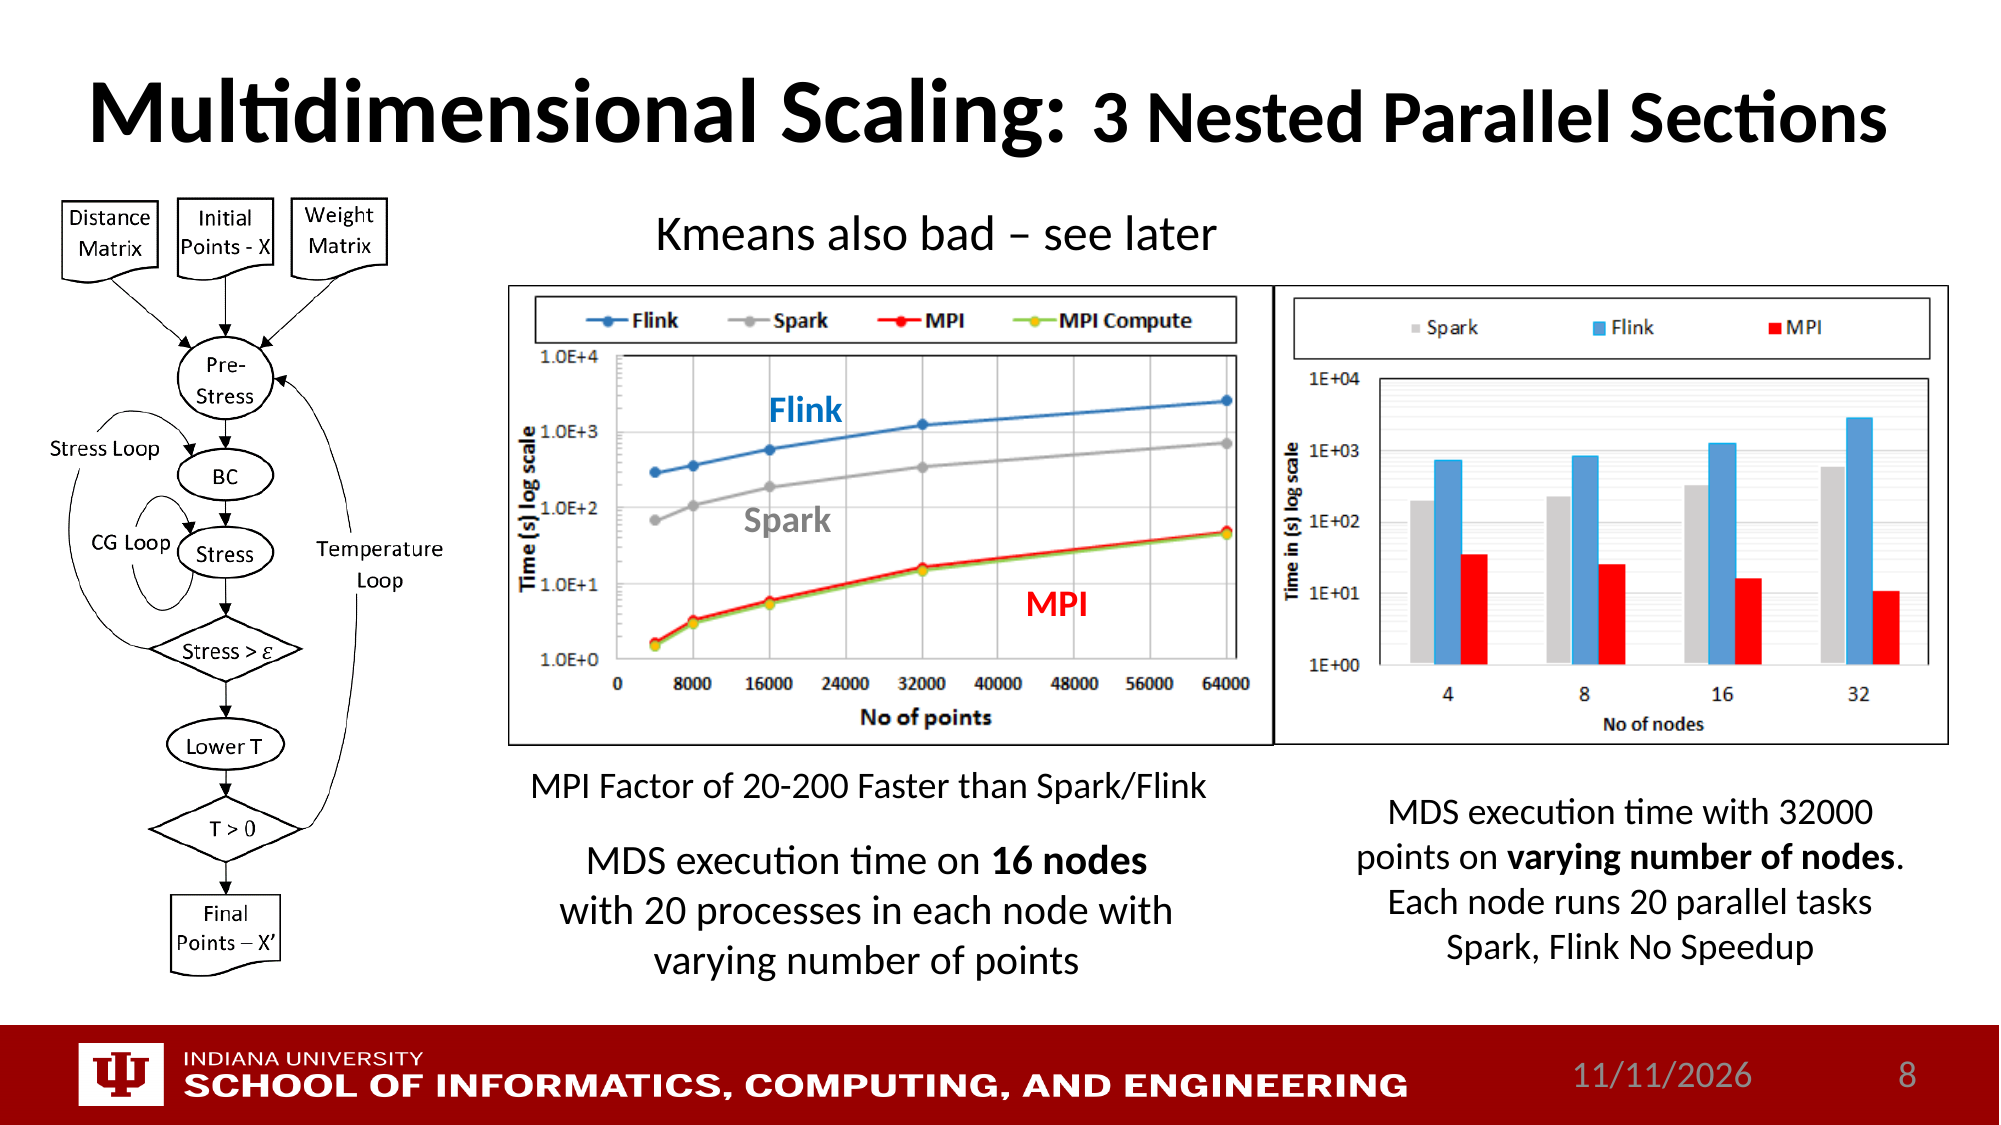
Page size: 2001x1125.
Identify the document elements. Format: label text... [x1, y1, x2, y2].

text_box MDS execution time on 16 nodes with 20 processes in each node with varying number of points [530, 825, 1203, 990]
picture [46, 197, 480, 977]
slide_number 8 [1754, 1042, 1932, 1103]
text_box MDS execution time with 32000 points on varying number of nodes. Each node runs 20 parallel tasks Spark, Flink No Speedup [1329, 779, 1932, 975]
picture [0, 1025, 1999, 1125]
text_box Kmeans also bad – see later [641, 192, 1234, 268]
title Multidimensional Scaling: 3 Nested Parallel Sections [72, 32, 1949, 193]
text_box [508, 285, 1949, 746]
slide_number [1556, 1042, 1754, 1103]
text_box MPI Factor of 20-200 Faster than Spark/Flink [515, 753, 1223, 814]
